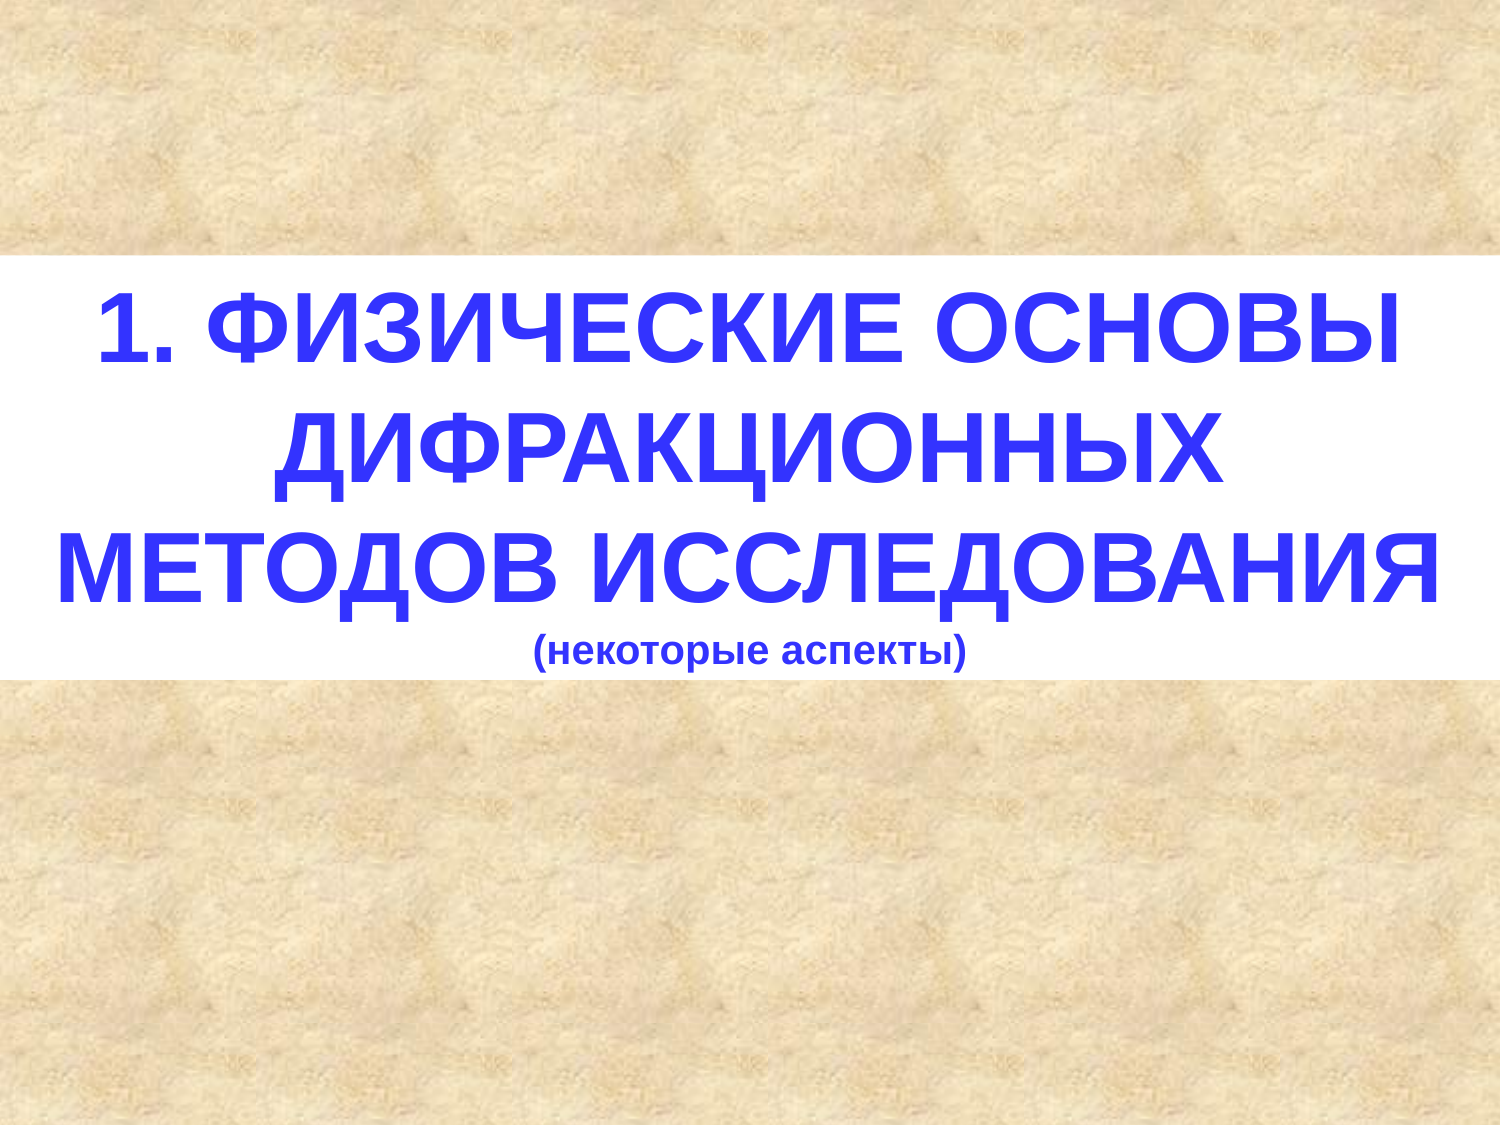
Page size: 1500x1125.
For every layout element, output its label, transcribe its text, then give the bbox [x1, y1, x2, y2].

picture [0, 680, 1500, 1125]
text_box 1. ФИЗИЧЕСКИЕ ОСНОВЫ ДИФРАКЦИОННЫХ МЕТОДОВ ИССЛЕДОВАНИЯ (некоторые аспекты) [0, 255, 1500, 680]
picture [0, 0, 1500, 255]
